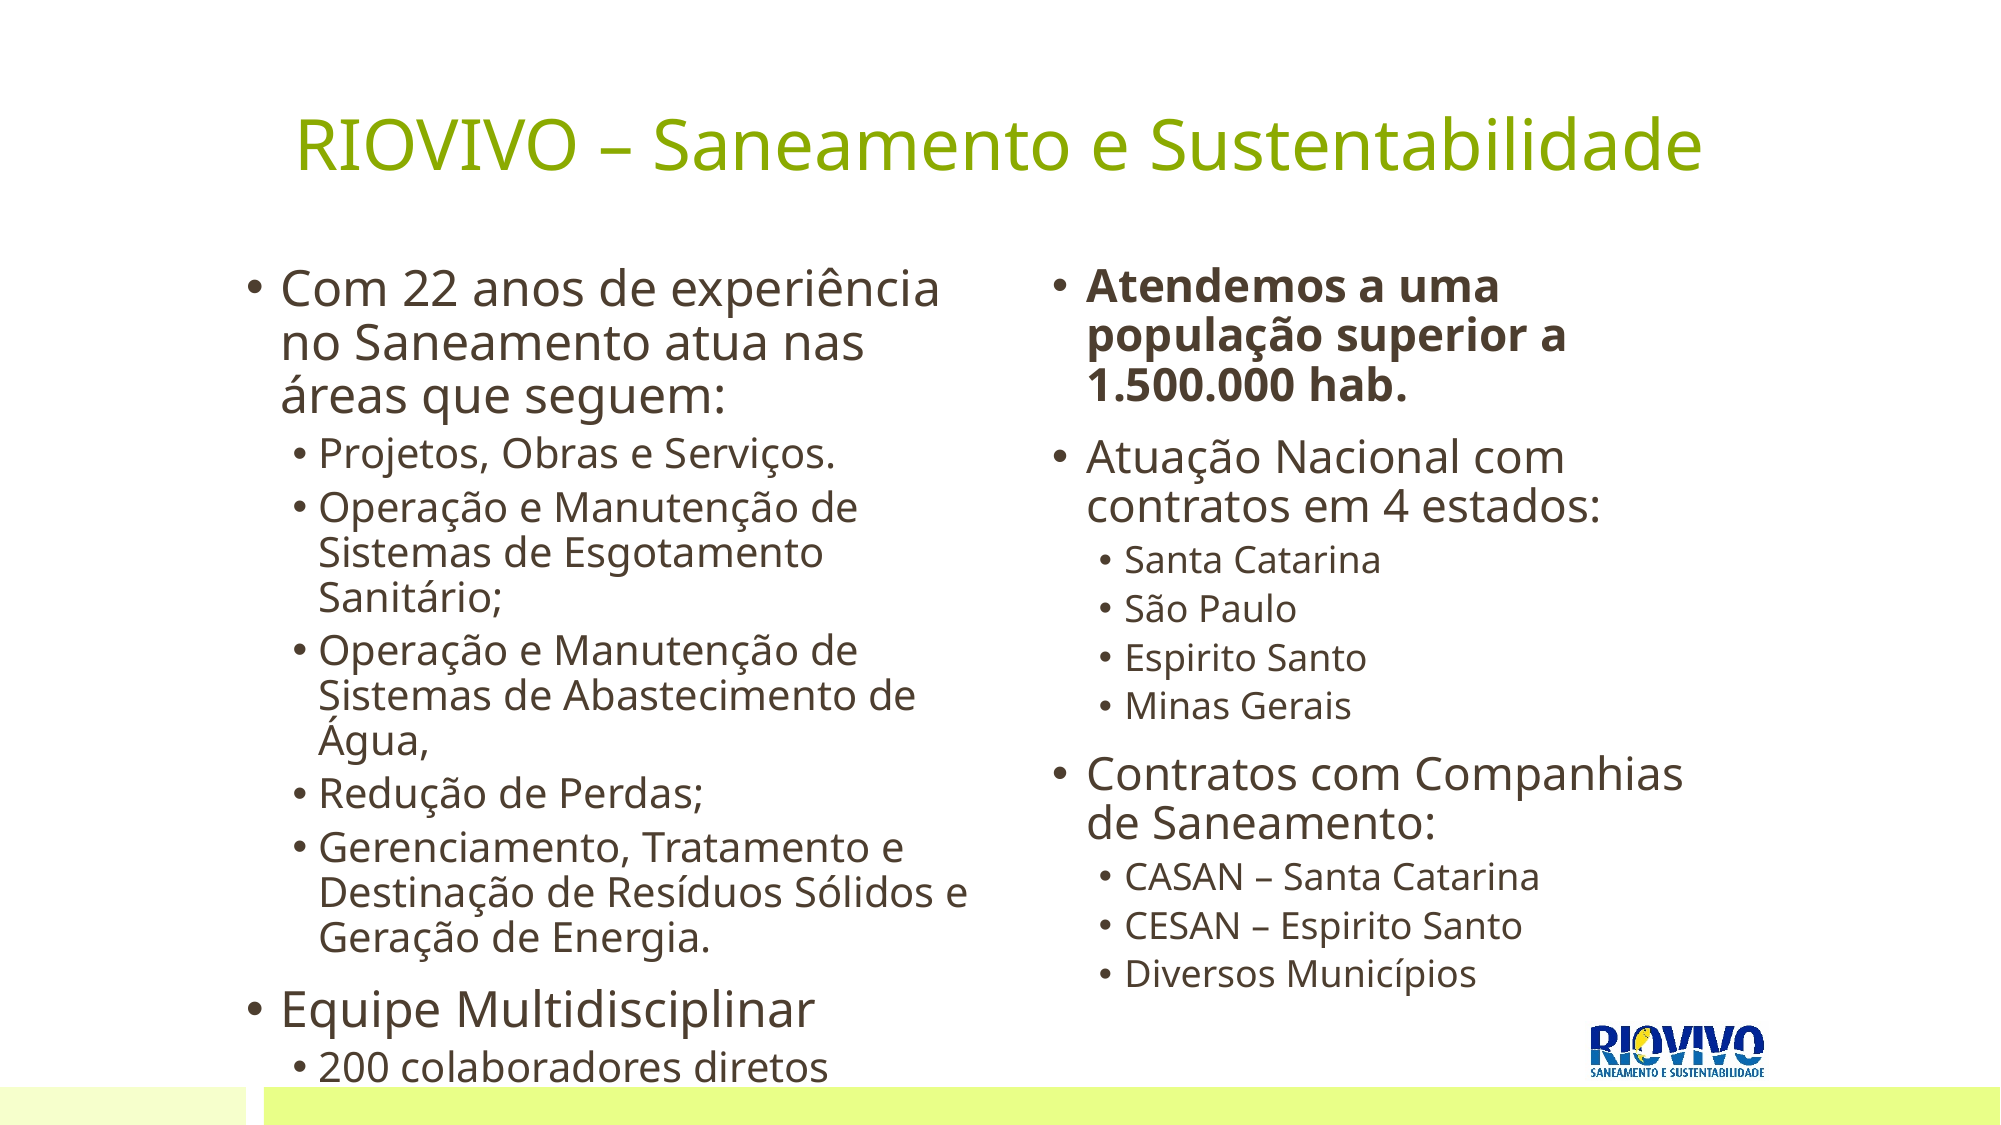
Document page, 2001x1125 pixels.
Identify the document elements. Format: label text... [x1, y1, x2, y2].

title RIOVIVO – Saneamento e Sustentabilidade [231, 45, 1769, 240]
picture [1585, 1021, 1769, 1081]
list Com 22 anos de experiência no Saneamento atua nas áreas que seguem: Projetos, Obras e Serviços. Operação e Manutenção de Sistemas de Esgotamento Sanitário; Operação e Manutenção de Sistemas de Abastecimento de Água, Redução de Perdas; Gerenciamento, Tratamento e Destinação de Resíduos Sólidos e Geração de Energia. Equipe Multidisciplinar 200 colaboradores diretos [231, 255, 988, 1014]
list Atendemos a uma população superior a 1.500.000 hab. Atuação Nacional com contratos em 4 estados: Santa Catarina São Paulo Espirito Santo Minas Gerais Contratos com Companhias de Saneamento: CASAN – Santa Catarina CESAN – Espirito Santo Diversos Municípios [1037, 255, 1700, 1024]
